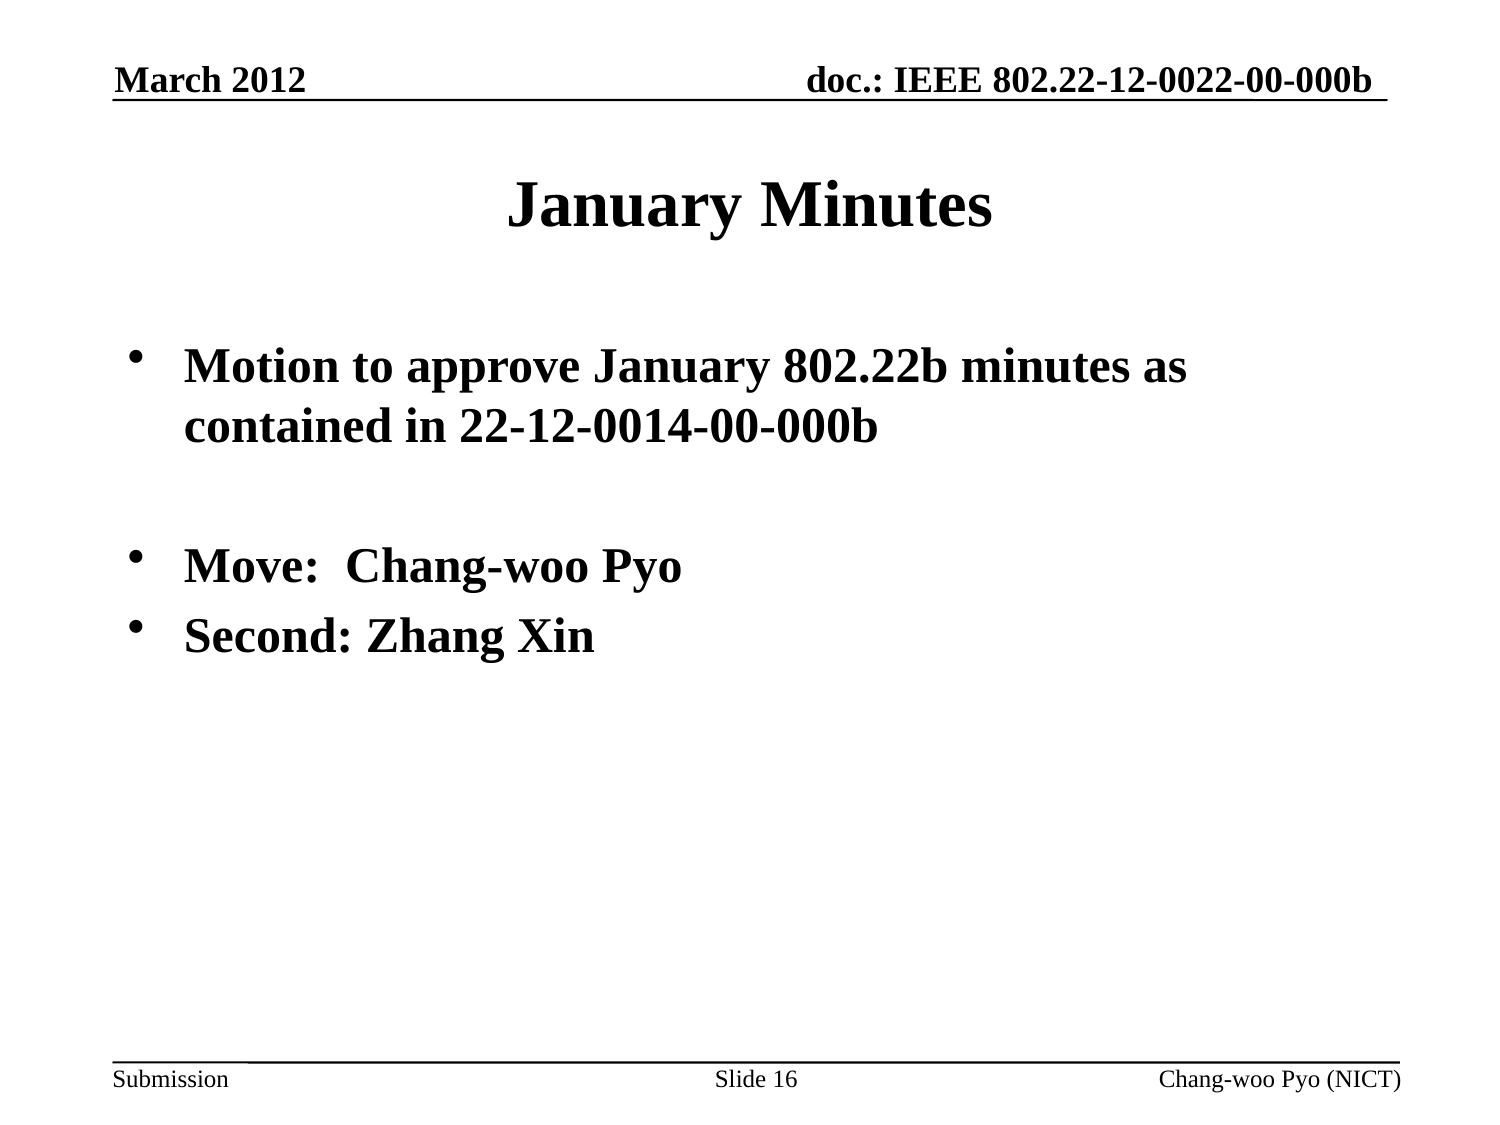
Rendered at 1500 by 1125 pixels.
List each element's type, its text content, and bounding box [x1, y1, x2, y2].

list Motion to approve January 802.22b minutes as contained in 22-12-0014-00-000b Move: Chang-woo Pyo Second: Zhang Xin [112, 324, 1388, 1000]
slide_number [114, 54, 309, 101]
slide_number Slide 16 [712, 1061, 800, 1093]
title January Minutes [112, 112, 1388, 288]
footer Chang-woo Pyo (NICT) [1155, 1061, 1402, 1093]
